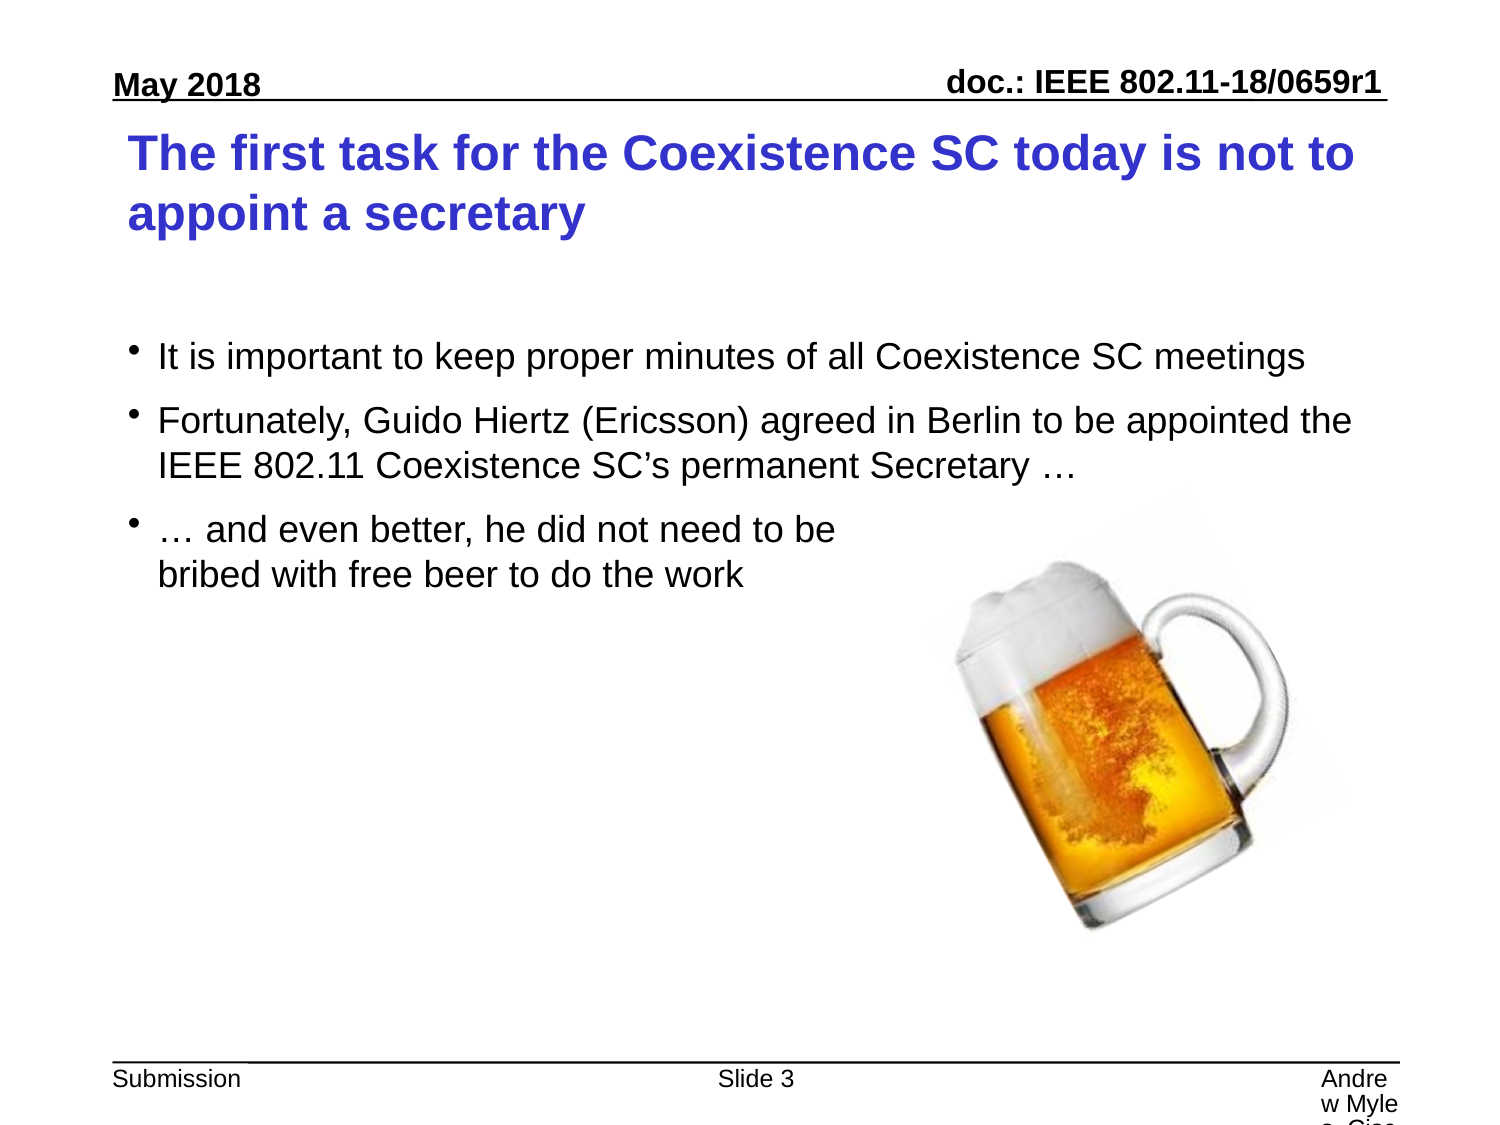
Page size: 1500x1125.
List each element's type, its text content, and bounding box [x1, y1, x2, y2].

slide_number Slide 3 [709, 1061, 803, 1093]
picture [925, 489, 1349, 937]
title The first task for the Coexistence SC today is not to appoint a secretary [112, 112, 1388, 288]
footer Andrew Myles, Cisco [1320, 1061, 1402, 1093]
list It is important to keep proper minutes of all Coexistence SC meetings Fortunately, Guido Hiertz (Ericsson) agreed in Berlin to be appointed the IEEE 802.11 Coexistence SC’s permanent Secretary … … and even better, he did not need to be bribed with free beer to do the work [112, 324, 1388, 1000]
